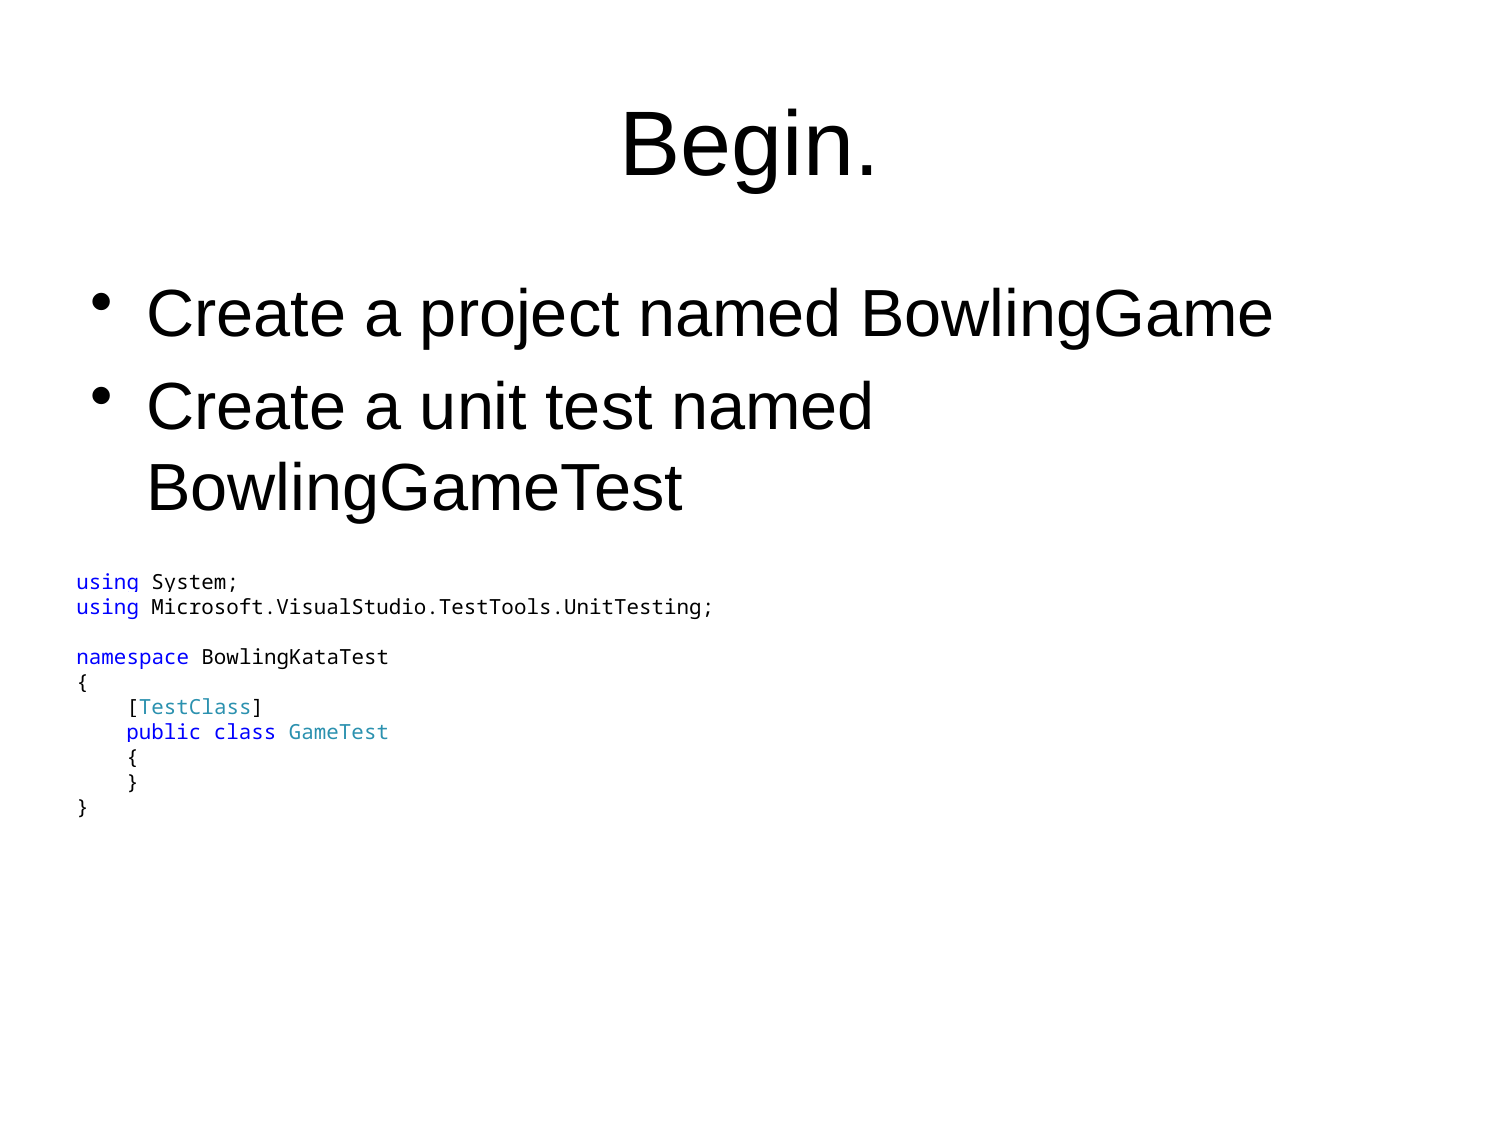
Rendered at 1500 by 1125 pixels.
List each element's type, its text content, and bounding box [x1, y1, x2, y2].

title Begin. [75, 45, 1425, 233]
list Create a project named BowlingGame Create a unit test named BowlingGameTest [75, 262, 1425, 563]
text_box using System; using Microsoft.VisualStudio.TestTools.UnitTesting; namespace BowlingKataTest { [TestClass] public class GameTest { } } [61, 561, 729, 826]
